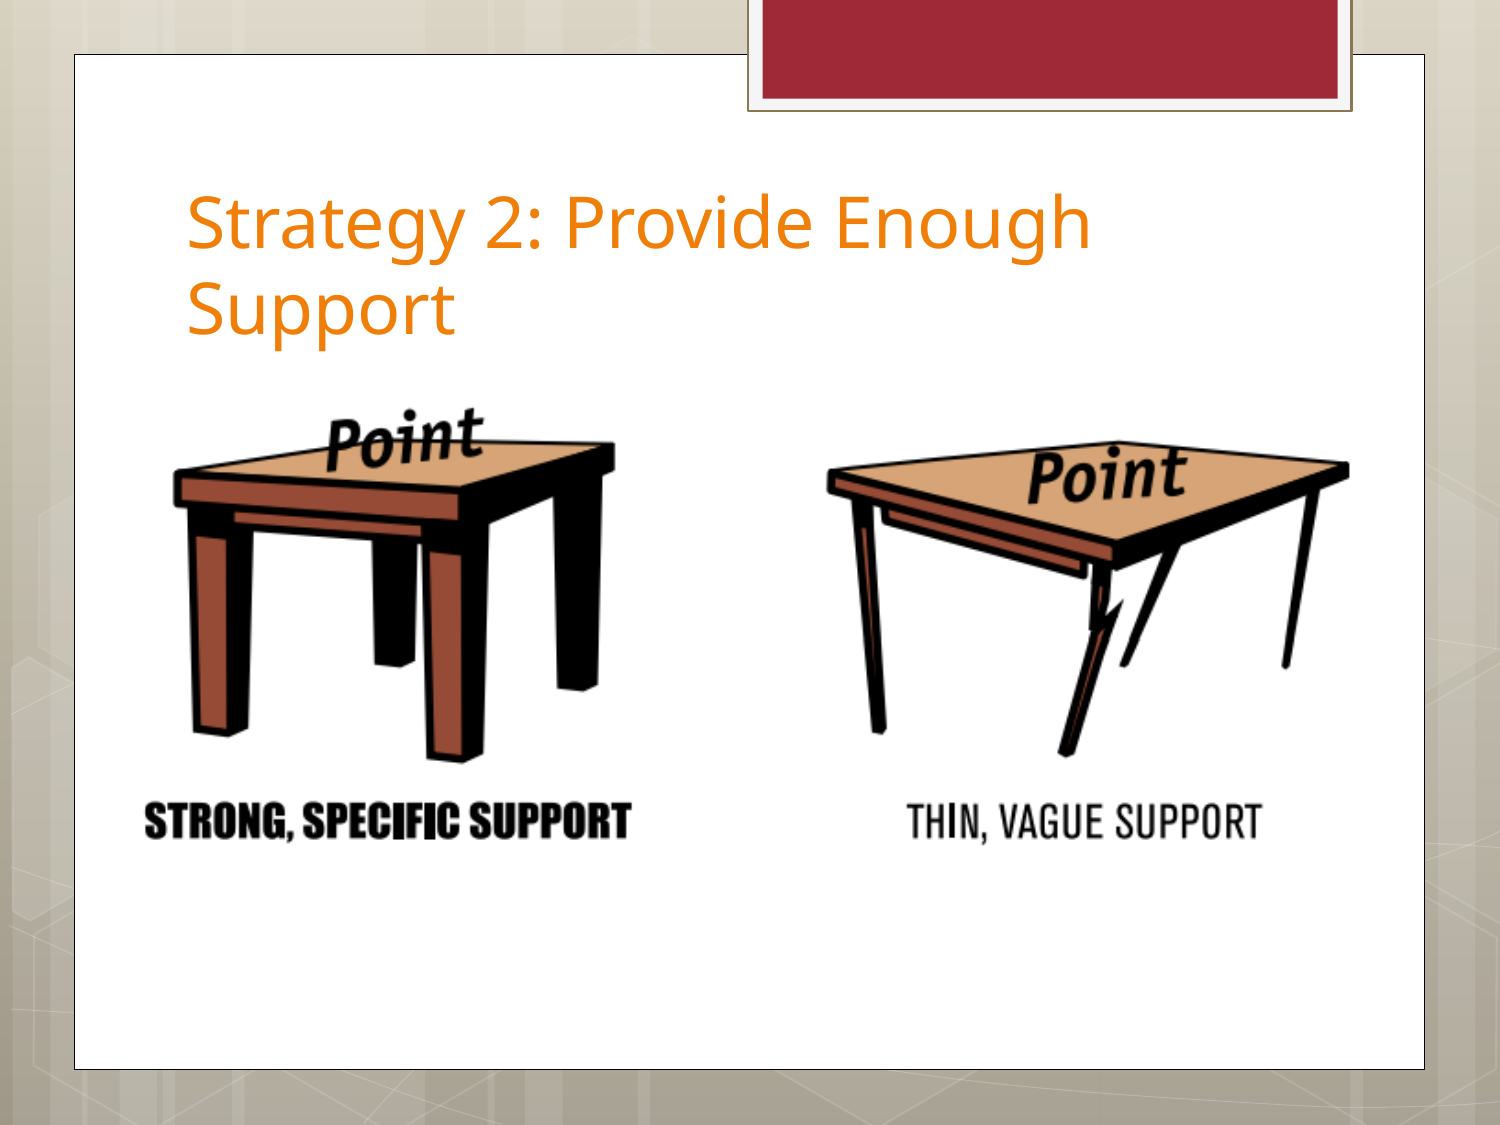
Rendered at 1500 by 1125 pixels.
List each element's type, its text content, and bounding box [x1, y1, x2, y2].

title Strategy 2: Provide Enough Support [171, 168, 1324, 357]
picture [90, 362, 1401, 876]
